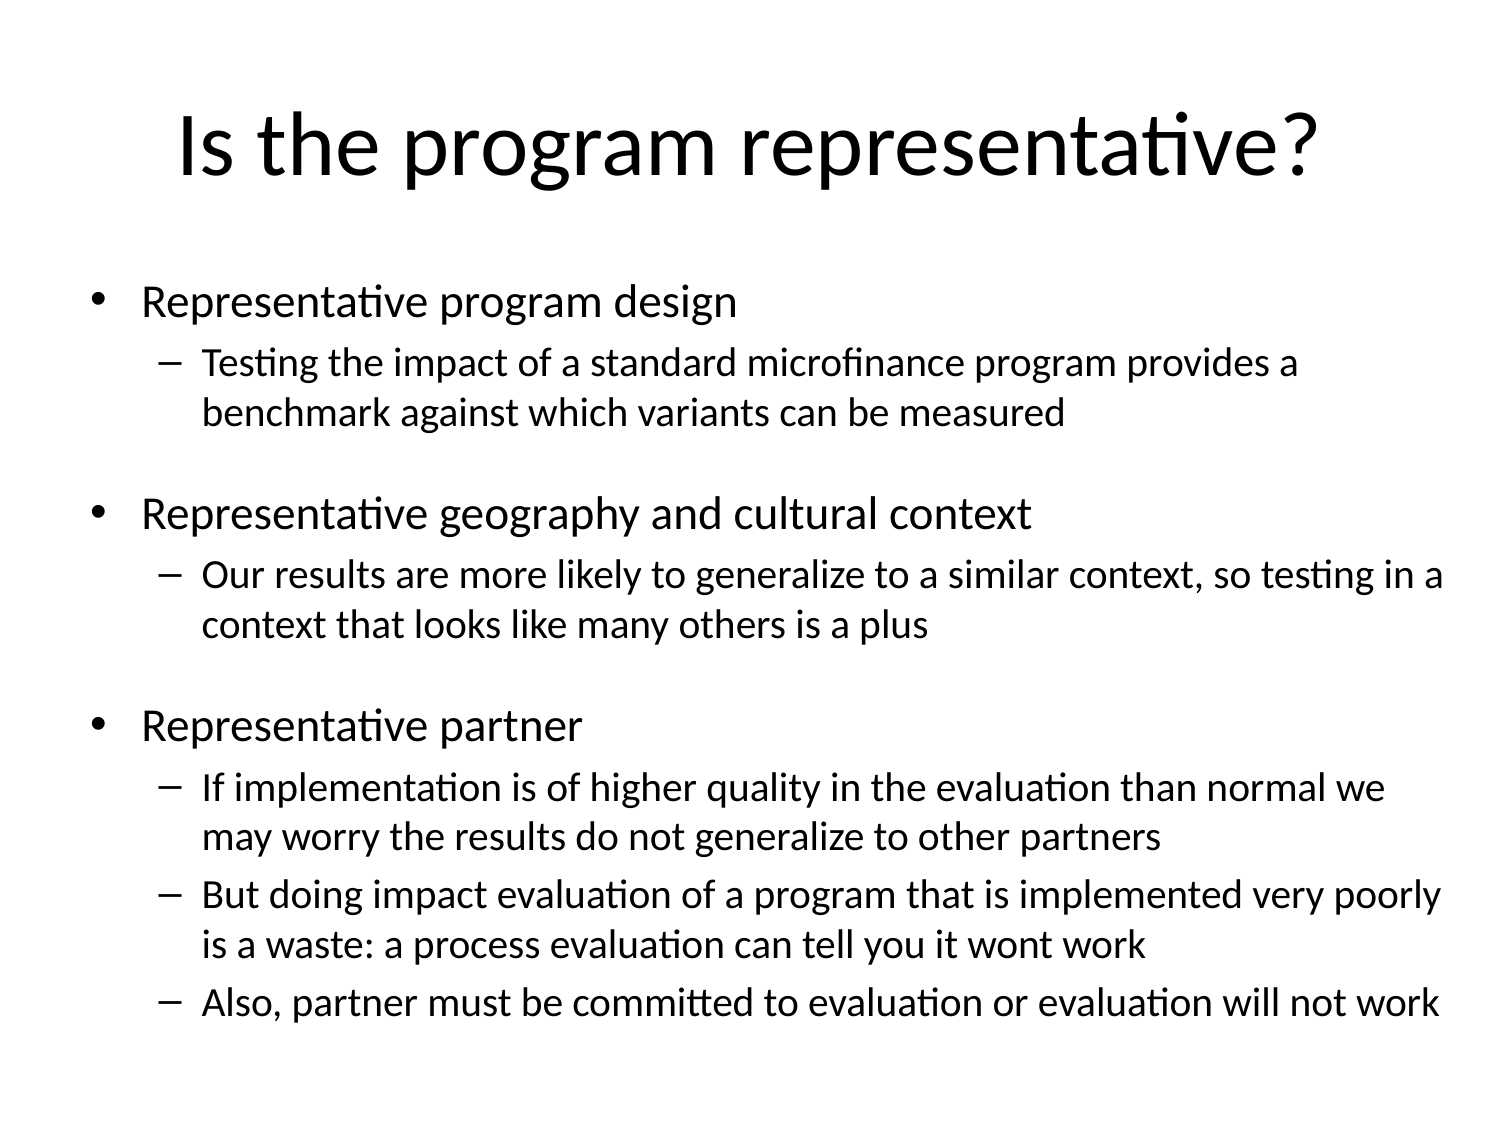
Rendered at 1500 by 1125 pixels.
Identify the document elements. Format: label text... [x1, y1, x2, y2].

title Is the program representative? [75, 45, 1425, 233]
list Representative program design Testing the impact of a standard microfinance program provides a benchmark against which variants can be measured Representative geography and cultural context Our results are more likely to generalize to a similar context, so testing in a context that looks like many others is a plus Representative partner If implementation is of higher quality in the evaluation than normal we may worry the results do not generalize to other partners But doing impact evaluation of a program that is implemented very poorly is a waste: a process evaluation can tell you it wont work Also, partner must be committed to evaluation or evaluation will not work [75, 262, 1463, 1088]
